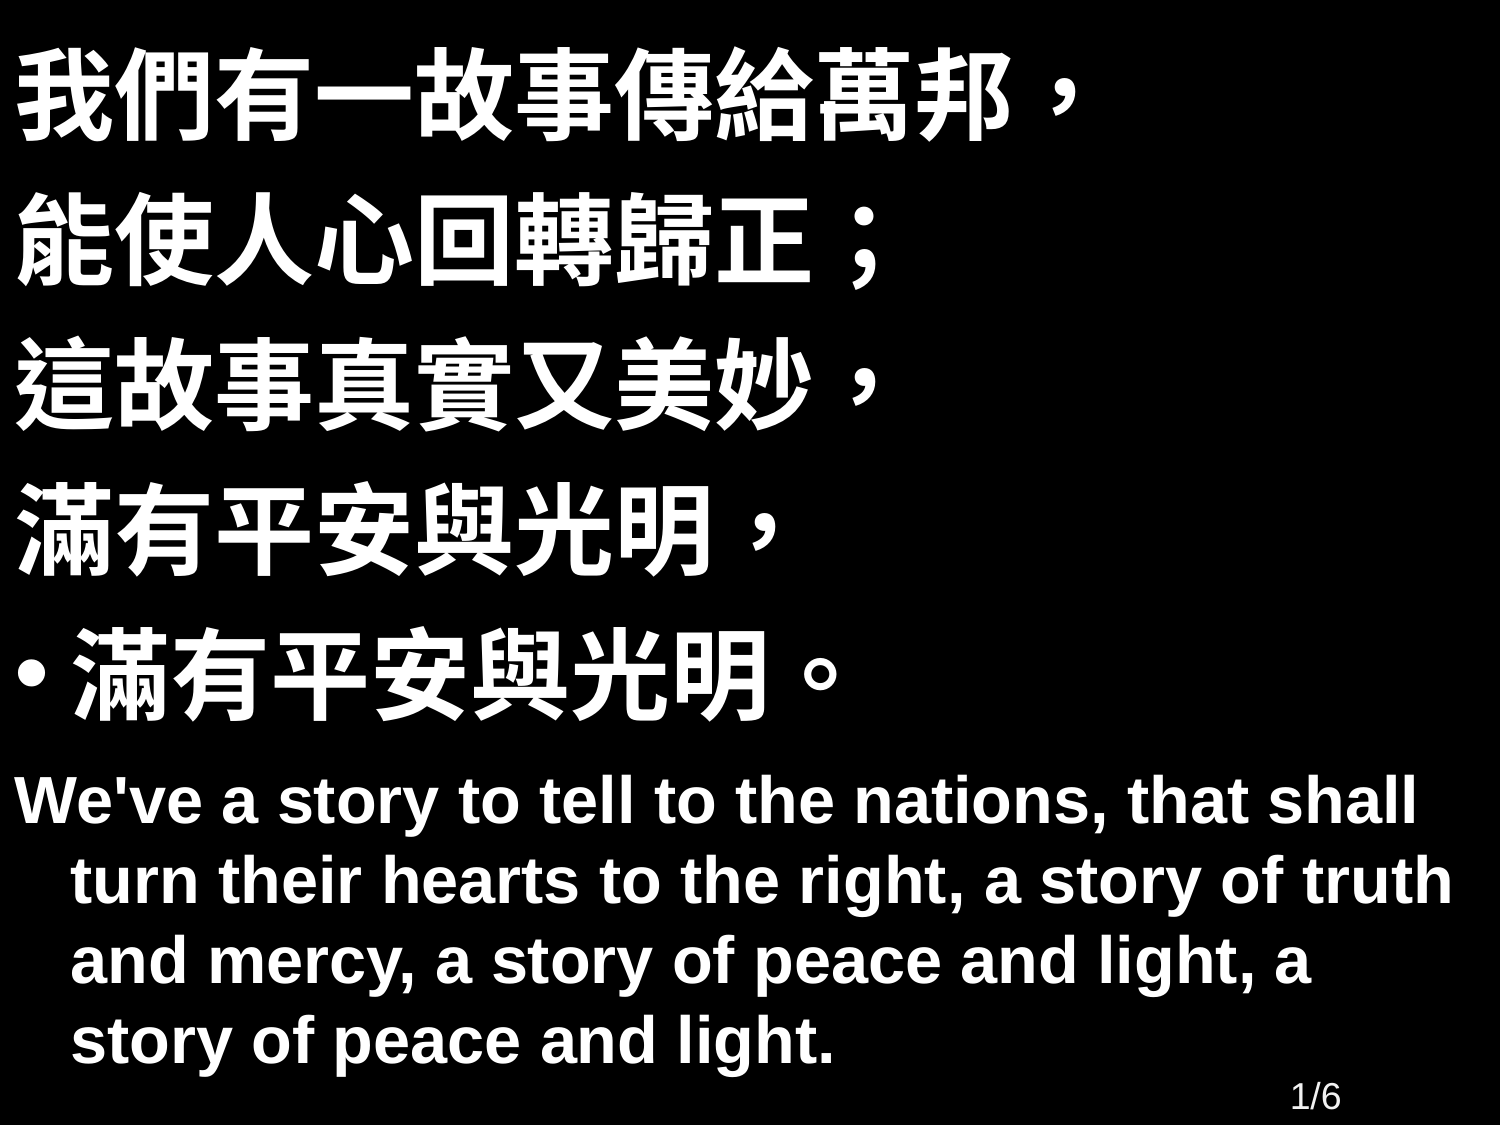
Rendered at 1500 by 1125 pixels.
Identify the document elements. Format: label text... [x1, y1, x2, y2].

text_box 1/66 [1275, 1064, 1475, 1124]
list 我們有一故事傳給萬邦， 能使人心回轉歸正； 這故事真實又美妙， 滿有平安與光明， 滿有平安與光明。 We've a story to tell to the nations, that shall turn their hearts to the right, a story of truth and mercy, a story of peace and light, a story of peace and light. [0, 24, 1500, 1006]
